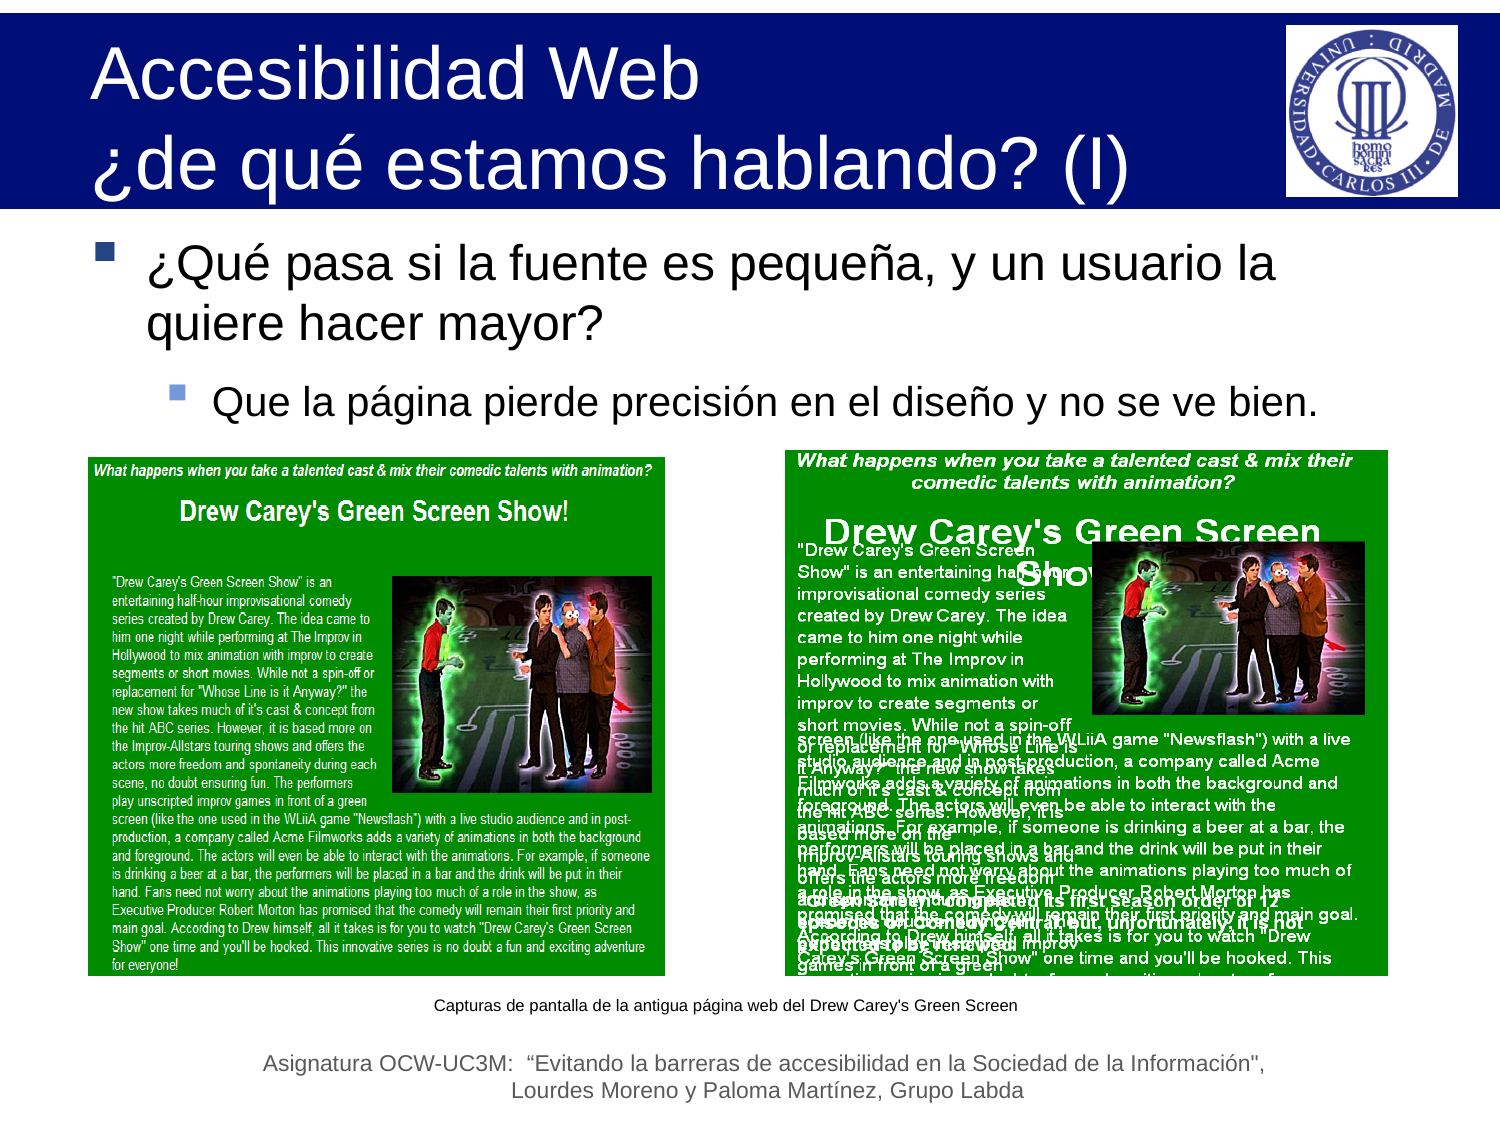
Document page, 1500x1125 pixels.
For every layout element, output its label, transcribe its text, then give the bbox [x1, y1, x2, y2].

title Accesibilidad Web ¿de qué estamos hablando? (I) [75, 43, 1425, 185]
text_box Capturas de pantalla de la antigua página web del Drew Carey's Green Screen [419, 987, 1081, 1023]
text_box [88, 449, 1388, 977]
footer Asignatura OCW-UC3M: “Evitando la barreras de accesibilidad en la Sociedad de la Información", Lourdes Moreno y Paloma Martínez, Grupo Labda [76, 1041, 1459, 1106]
picture [1286, 25, 1458, 197]
list ¿Qué pasa si la fuente es pequeña, y un usuario la quiere hacer mayor? Que la página pierde precisión en el diseño y no se ve bien. [75, 222, 1425, 1032]
